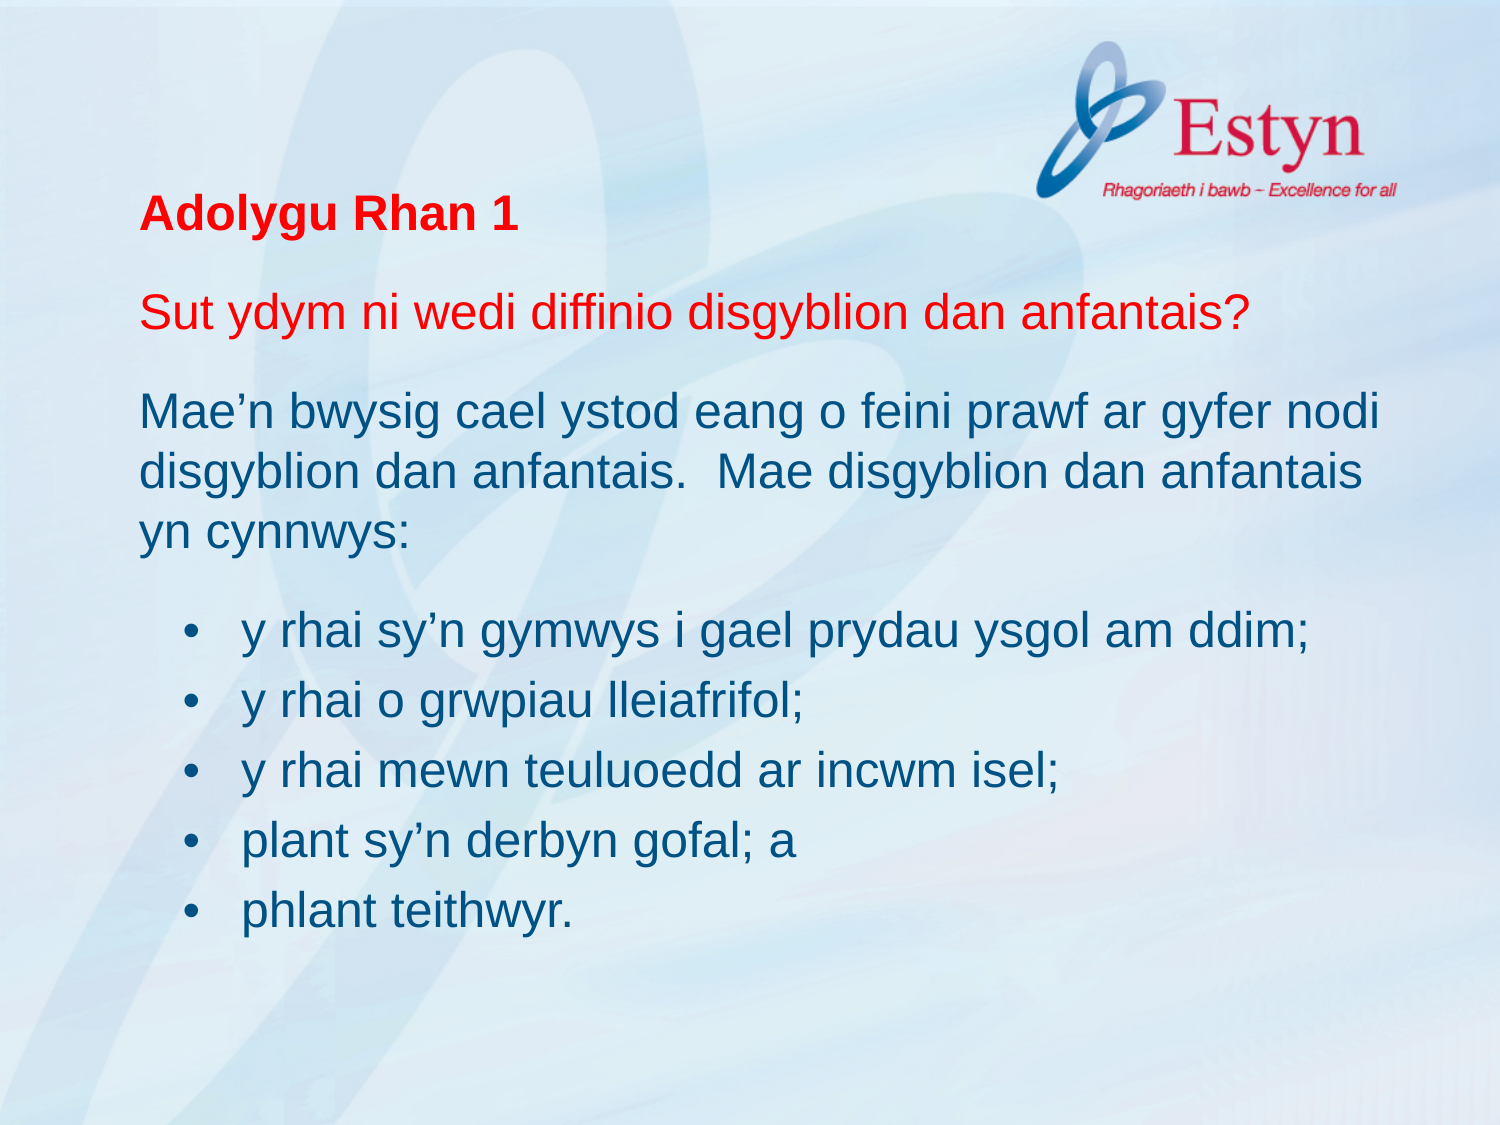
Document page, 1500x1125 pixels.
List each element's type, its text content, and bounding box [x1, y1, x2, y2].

picture [0, 0, 1500, 1125]
list Adolygu Rhan 1 Sut ydym ni wedi diffinio disgyblion dan anfantais? Mae’n bwysig cael ystod eang o feini prawf ar gyfer nodi disgyblion dan anfantais. Mae disgyblion dan anfantais yn cynnwys: • y rhai sy’n gymwys i gael prydau ysgol am ddim; • y rhai o grwpiau lleiafrifol; • y rhai mewn teuluoedd ar incwm isel; • plant sy’n derbyn gofal; a • phlant teithwyr. [123, 172, 1400, 1125]
